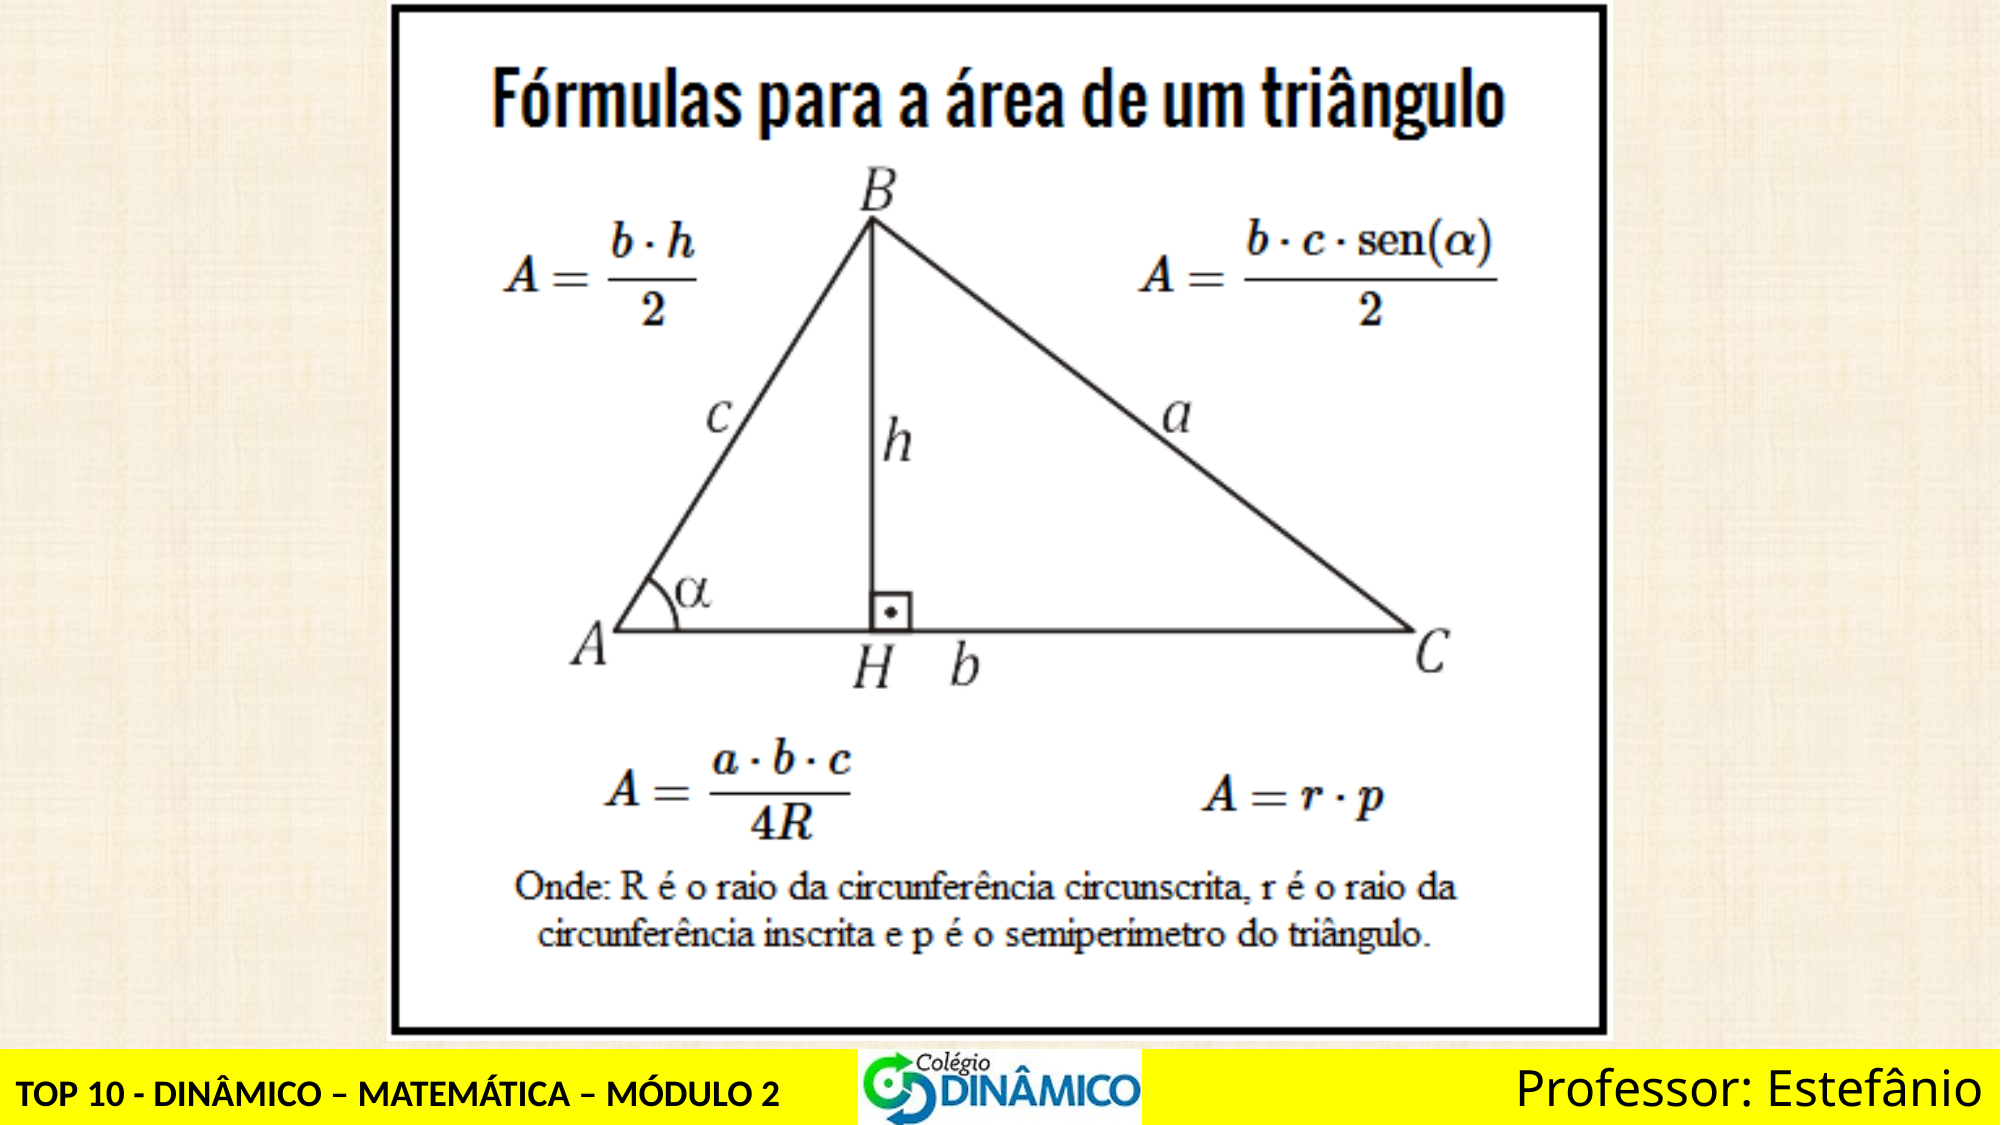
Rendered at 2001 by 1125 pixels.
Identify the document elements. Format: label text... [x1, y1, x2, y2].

text_box TOP 10 - DINÂMICO – MATEMÁTICA – MÓDULO 2 Professor: Estefânio Franco Maciel [0, 1049, 858, 1125]
picture [858, 1049, 1142, 1125]
picture [387, 0, 1613, 1041]
text_box TOP 10 - DINÂMICO – MATEMÁTICA – MÓDULO 2 Professor: Estefânio Franco Maciel [1142, 1049, 2000, 1125]
slide_number 16 [1412, 1042, 1863, 1049]
